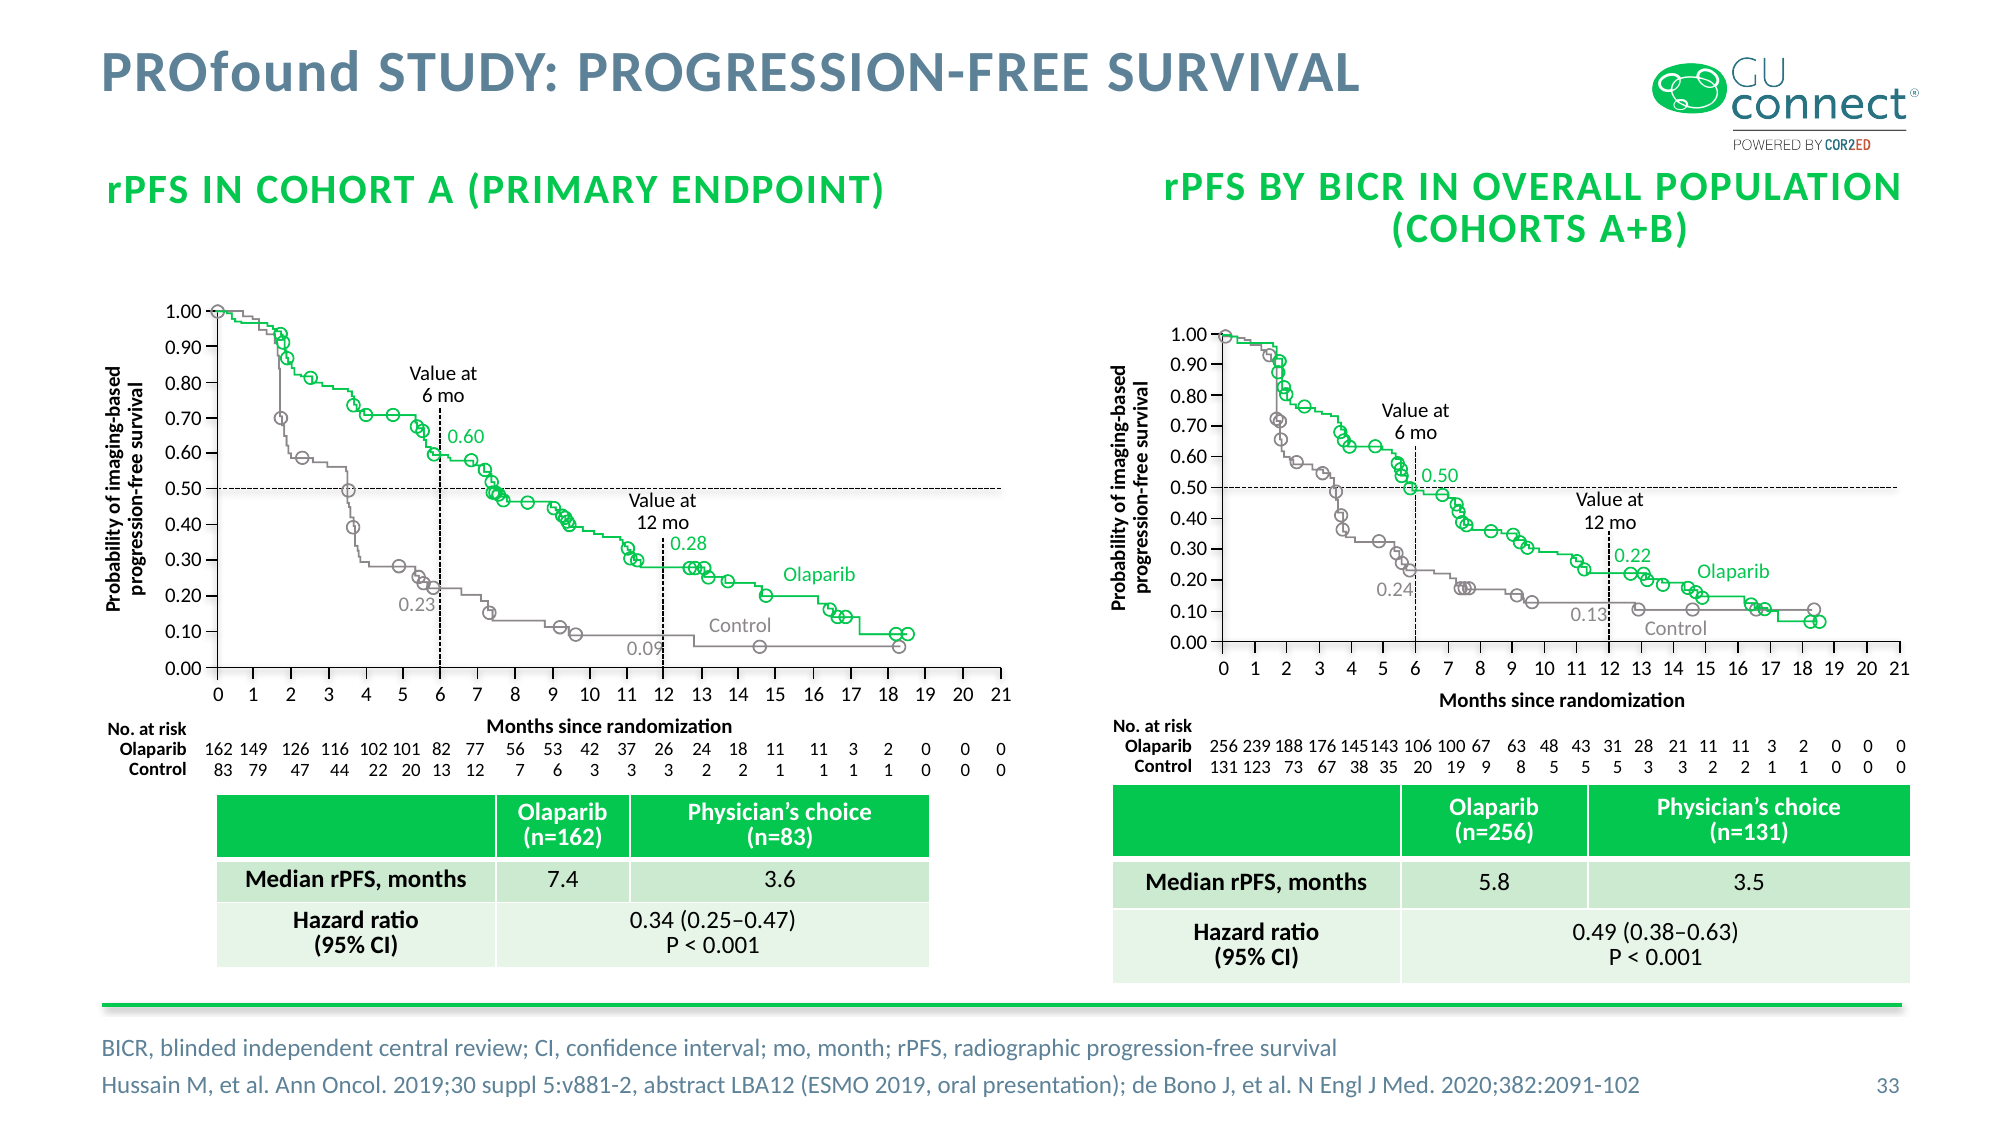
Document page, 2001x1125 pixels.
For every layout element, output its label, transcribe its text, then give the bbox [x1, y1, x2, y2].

slide_number 33 [1771, 1054, 1900, 1115]
table_cell 7.4 [497, 862, 629, 902]
text_box rpfs by bicr in overall population (cohorts A+B) [1102, 169, 1977, 285]
table_cell 3.6 [631, 862, 929, 902]
table_cell Median rPFS, months [1113, 862, 1400, 908]
table_cell Hazard ratio (95% CI) [217, 903, 495, 967]
table_header Olaparib (n=162) [497, 795, 629, 857]
table_cell 0.49 (0.38–0.63) P < 0.001 [1402, 910, 1910, 983]
table_header Olaparib (n=256) [1402, 785, 1587, 856]
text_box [1111, 721, 1906, 779]
table_cell 3.5 [1589, 862, 1910, 908]
table_header [217, 795, 495, 857]
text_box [1106, 323, 1911, 713]
table_cell 0.34 (0.25–0.47) P < 0.001 [497, 903, 929, 967]
table_cell Hazard ratio (95% CI) [1113, 910, 1400, 983]
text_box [101, 300, 1013, 707]
table_header Physician’s choice (n=131) [1589, 785, 1910, 856]
list BICR, blinded independent central review; CI, confidence interval; mo, month; rPFS, radiographic progression-free survival Hussain M, et al. Ann Oncol. 2019;30 suppl 5:v881-2, abstract LBA12 (ESMO 2019, oral presentation); de Bono J, et al. N Engl J Med. 2020;382:2091-102 [101, 1035, 1843, 1095]
title profound study: Progression-free survival [101, 40, 1536, 173]
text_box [106, 719, 1007, 781]
table_header Physician’s choice (n=83) [631, 795, 929, 857]
table_cell 5.8 [1402, 862, 1587, 908]
picture [1639, 44, 1932, 163]
list rpfs IN cohort A (PRIMARY ENDPOINT) [106, 173, 1027, 278]
table_cell Median rPFS, months [217, 862, 495, 902]
table_header [1113, 785, 1400, 856]
